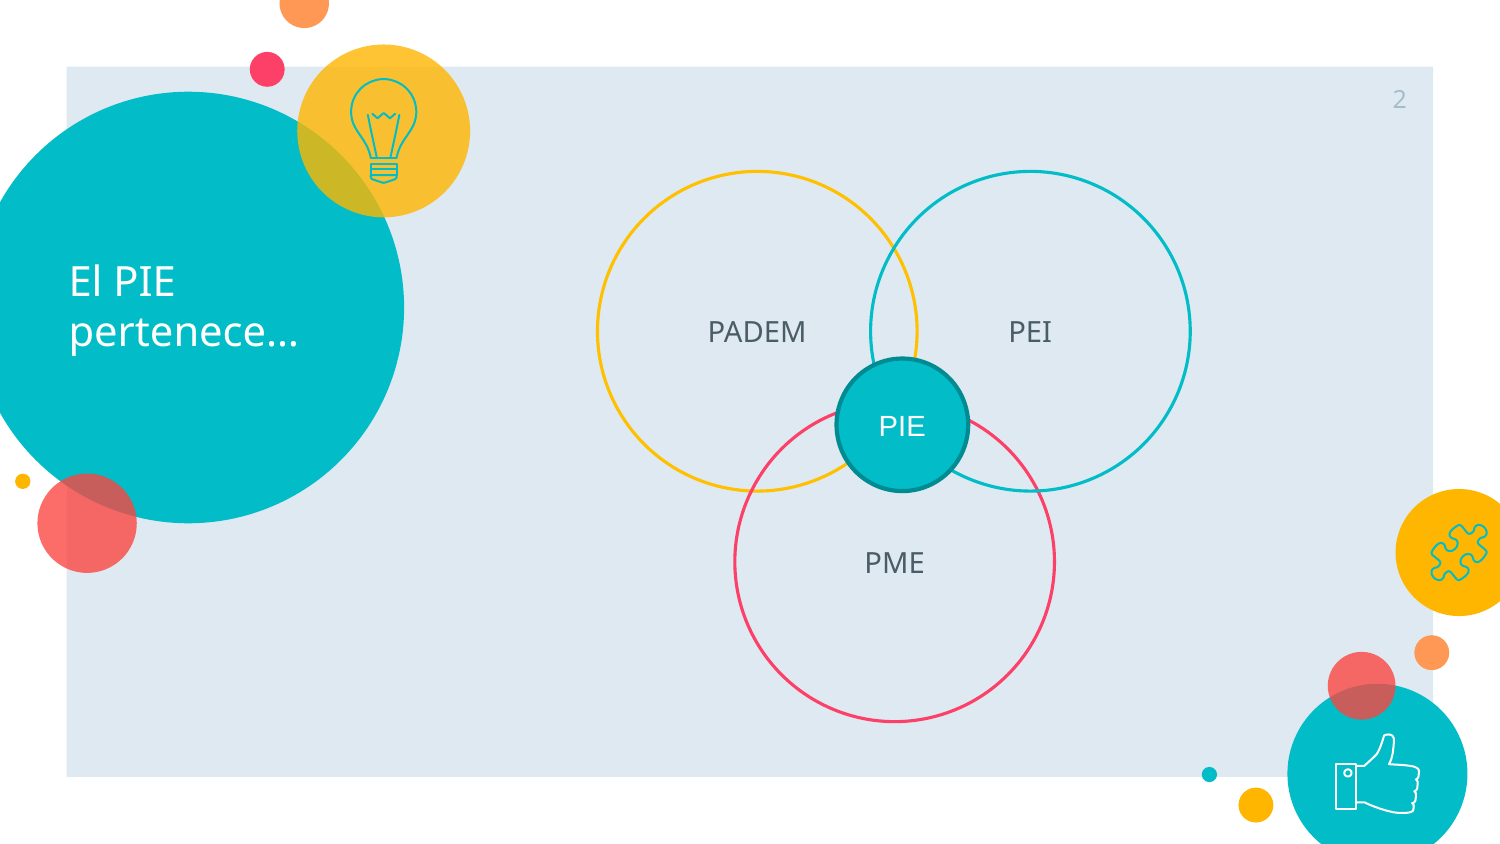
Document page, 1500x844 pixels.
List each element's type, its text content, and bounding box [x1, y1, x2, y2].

text_box PADEM [597, 171, 894, 491]
text_box PME [734, 413, 1055, 722]
slide_number 2 [1331, 68, 1422, 134]
title El PIE pertenece… [53, 89, 405, 521]
text_box PIE [834, 356, 971, 494]
text_box PEI [870, 171, 1191, 492]
